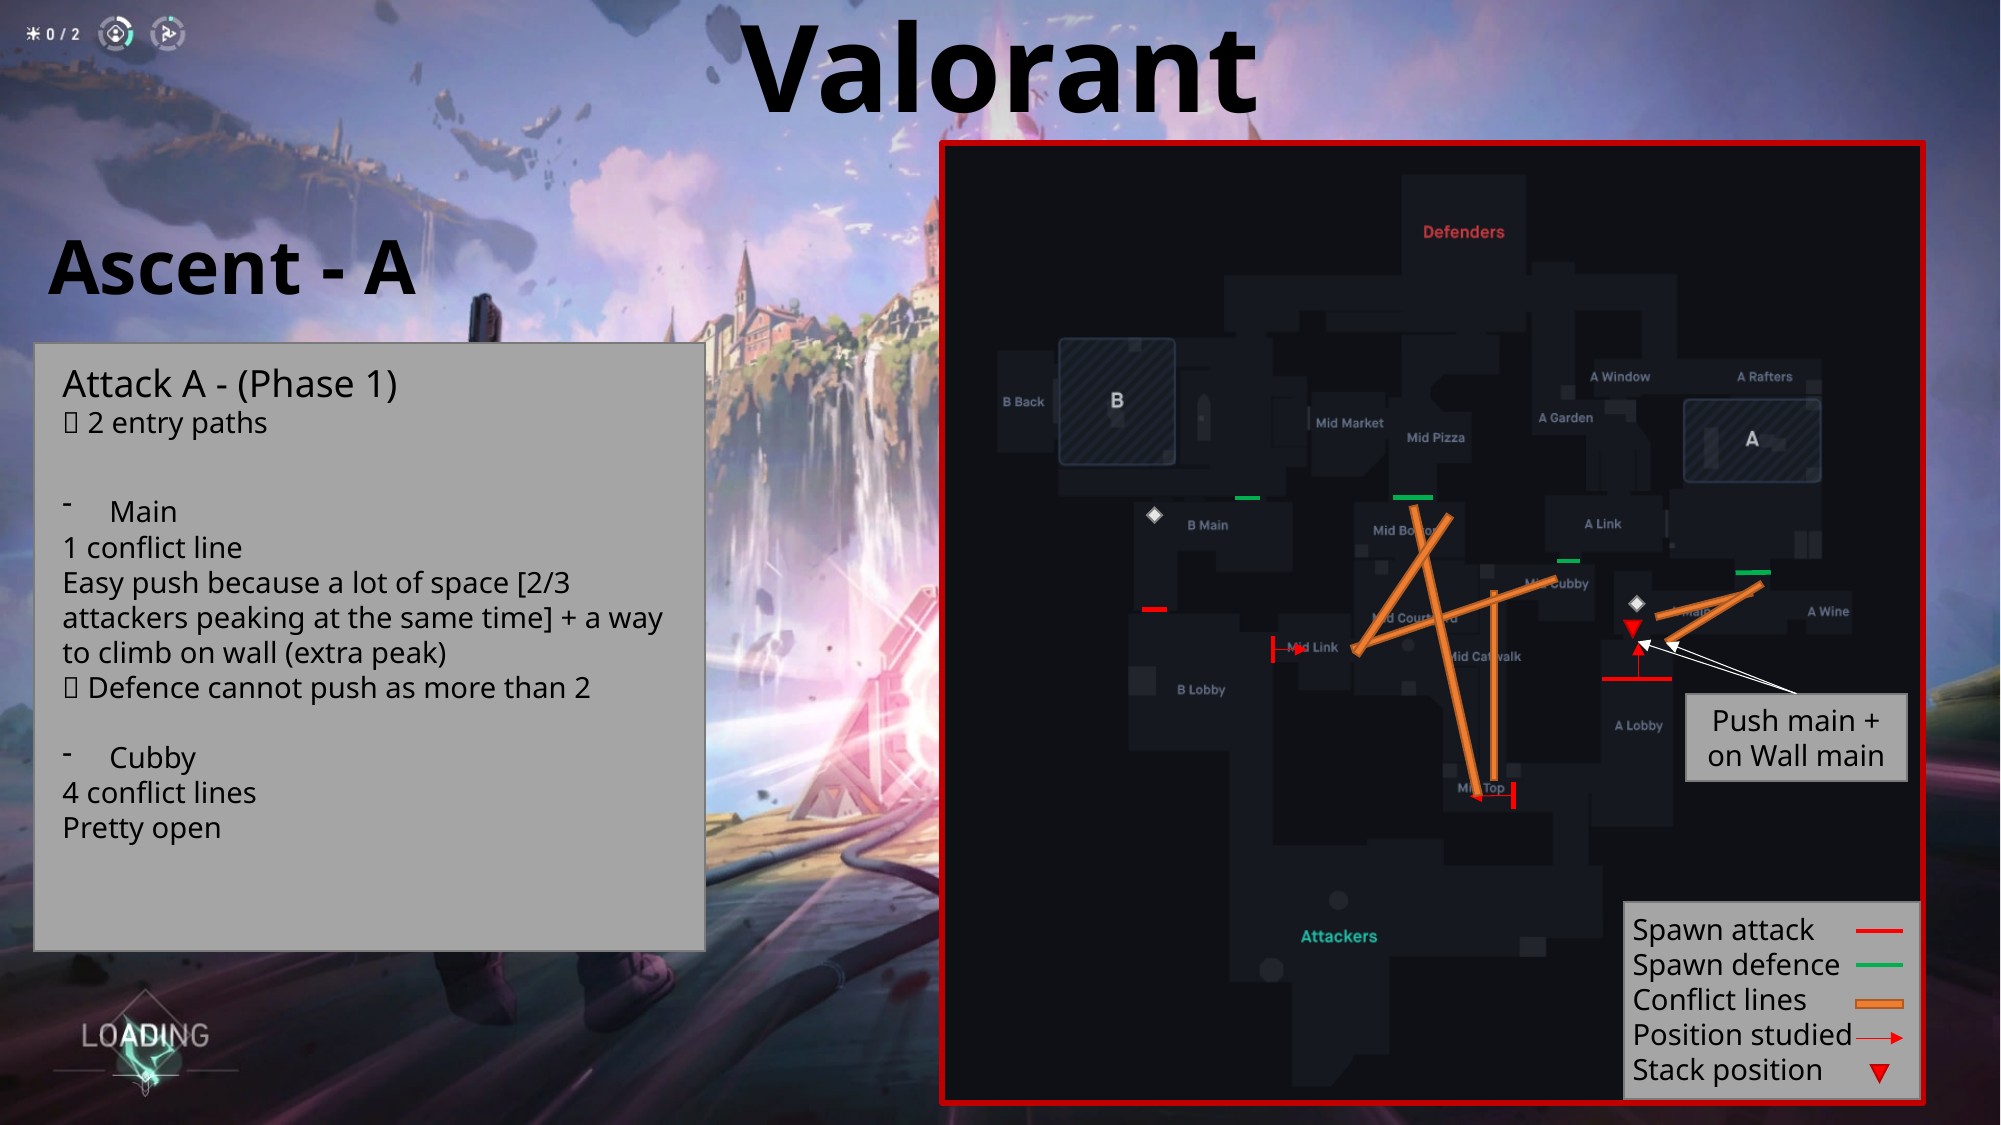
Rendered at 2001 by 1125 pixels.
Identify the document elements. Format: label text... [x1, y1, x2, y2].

text_box Ascent - A [33, 211, 744, 317]
text_box [33, 342, 706, 952]
picture [0, 0, 2001, 1125]
text_box Attack A - (Phase 1)  2 entry paths Main 1 conflict line Easy push because a lot of space [2/3 attackers peaking at the same time] + a way to climb on wall (extra peak)  Defence cannot push as more than 2 Cubby 4 conflict lines Pretty open [47, 352, 706, 852]
picture [945, 145, 1921, 1100]
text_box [1666, 642, 1797, 694]
title Valorant [0, 0, 2000, 146]
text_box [1637, 641, 1797, 694]
